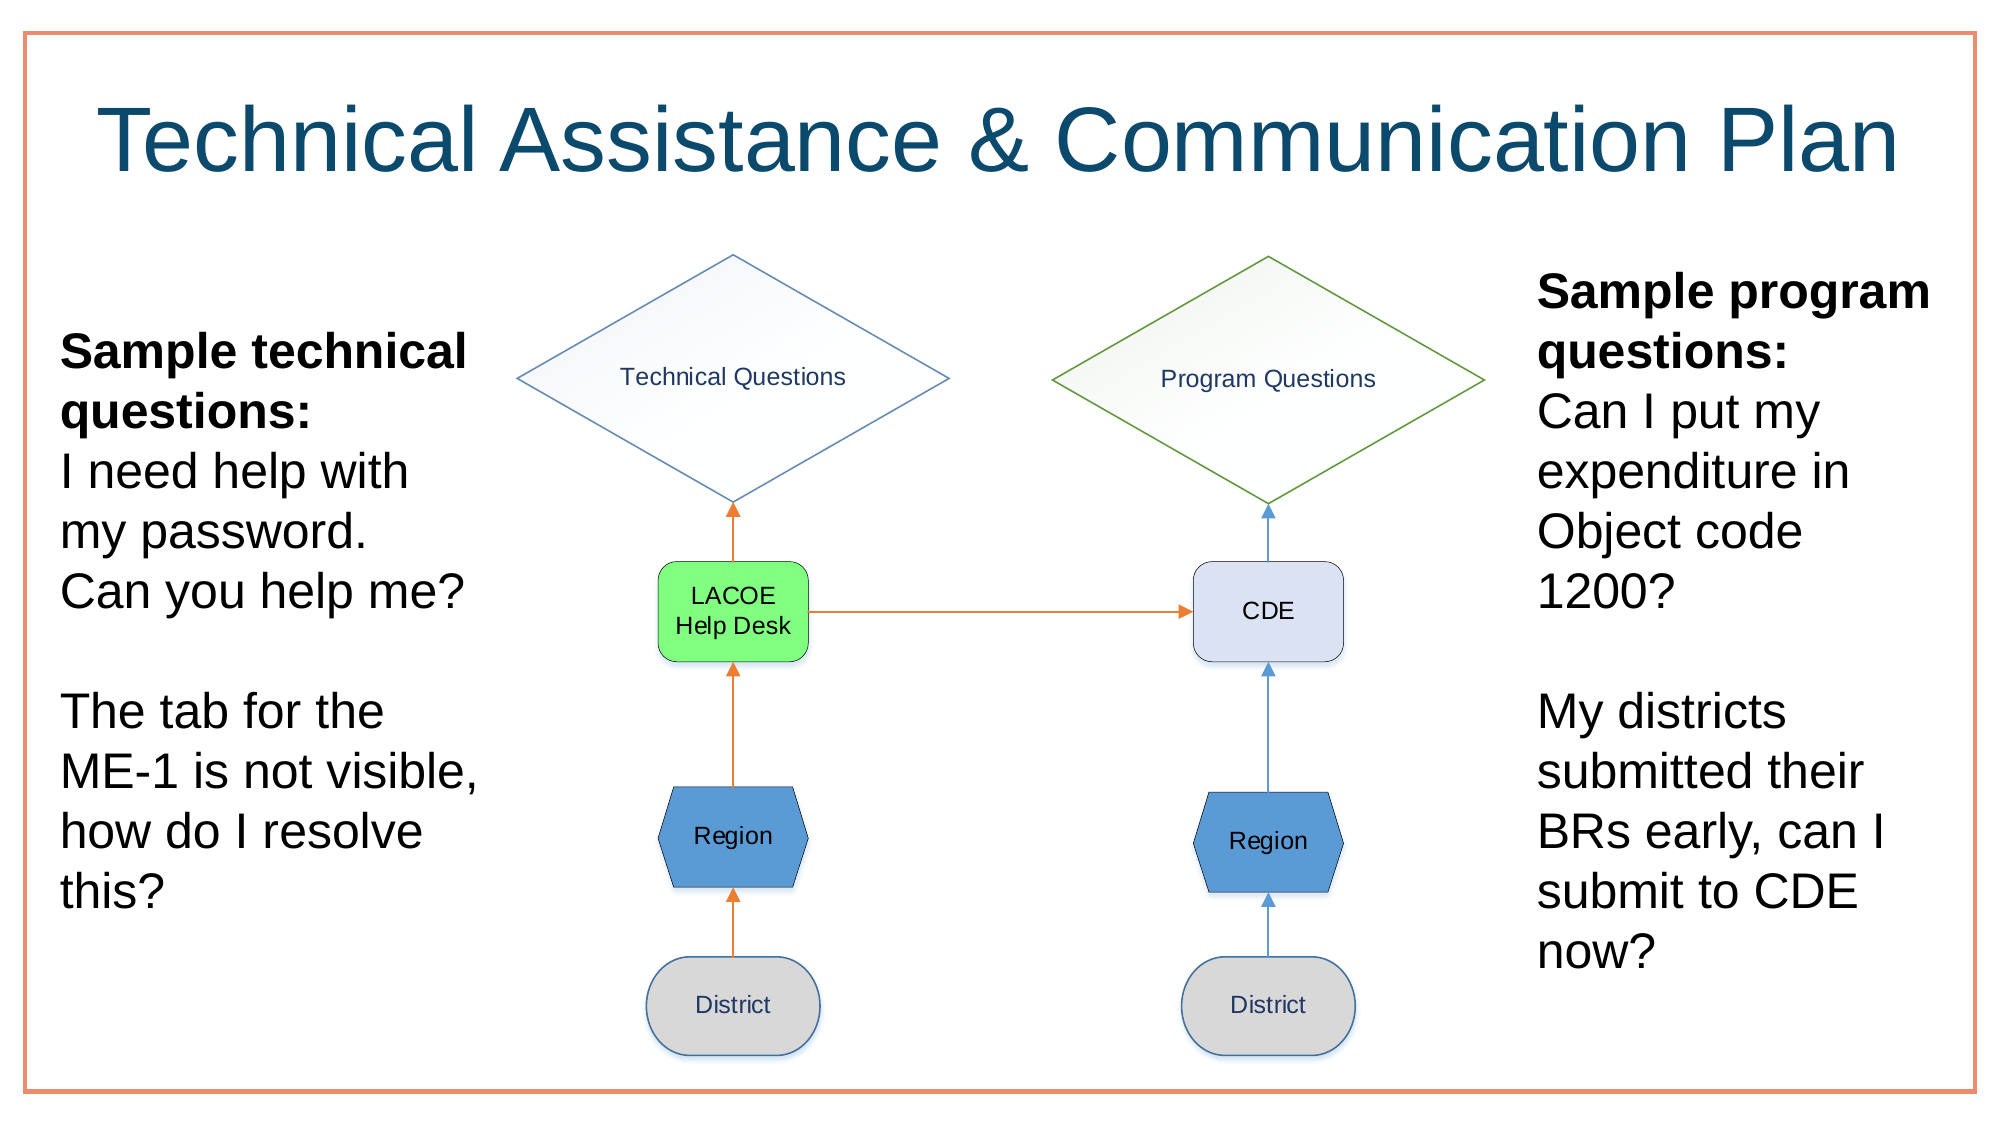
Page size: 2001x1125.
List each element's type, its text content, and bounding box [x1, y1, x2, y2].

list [513, 250, 1487, 1067]
text_box Sample technical questions: I need help with my password. Can you help me? The tab for the ME-1 is not visible, how do I resolve this? [44, 311, 498, 927]
text_box Sample program questions: Can I put my expenditure in Object code 1200? My districts submitted their BRs early, can I submit to CDE now? [1522, 250, 1955, 986]
title Technical Assistance & Communication Plan [24, 33, 1975, 251]
